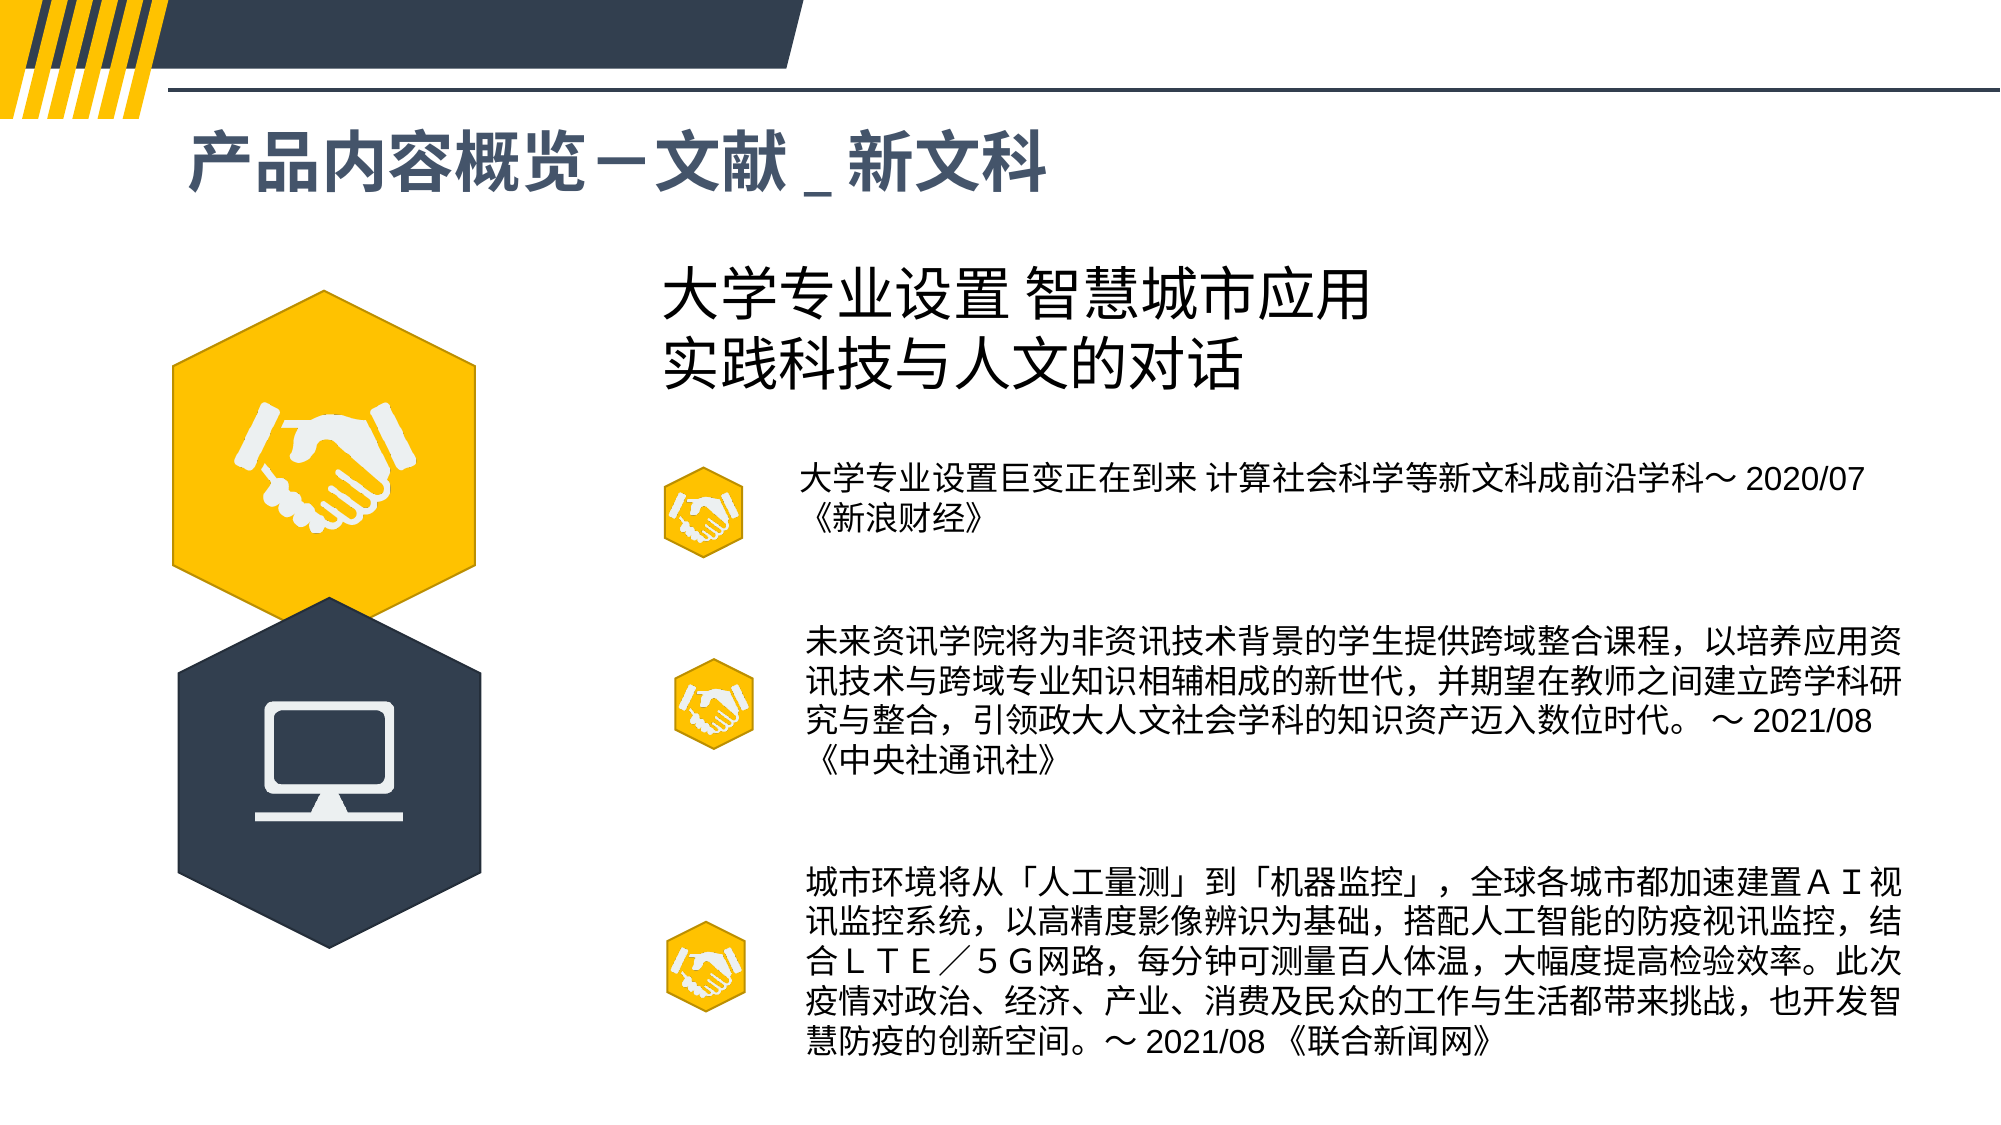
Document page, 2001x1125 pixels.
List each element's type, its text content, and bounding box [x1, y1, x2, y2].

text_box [675, 659, 753, 749]
picture [255, 687, 403, 836]
text_box 大学专业设置 智慧城市应用 实践科技与人文的对话 [647, 250, 1945, 405]
text_box 大学专业设置巨变正在到来 计算社会科学等新文科成前沿学科～2020/07《新浪财经》 [784, 449, 1940, 545]
text_box 城市环境将从「人工量测」到「机器监控」，全球各城市都加速建置ＡＩ视讯监控系统，以高精度影像辨识为基础，搭配人工智能的防疫视讯监控，结合ＬＴＥ／５Ｇ网路，每分钟可测量百人体温，大幅度提高检验效率。此次疫情对政治、经济、产业、消费及民众的工作与生活都带来挑战，也开发智慧防疫的创新空间。～2021/08《联合新闻网》 [790, 853, 1944, 1068]
text_box [177, 596, 482, 949]
text_box 产品内容概览－文献_新文科 [172, 112, 1112, 207]
text_box [169, 0, 805, 70]
picture [231, 361, 417, 547]
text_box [667, 921, 745, 1012]
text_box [664, 467, 743, 558]
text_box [0, 0, 169, 119]
text_box [172, 289, 476, 620]
text_box 未来资讯学院将为非资讯技术背景的学生提供跨域整合课程，以培养应用资讯技术与跨域专业知识相辅相成的新世代，并期望在教师之间建立跨学科研究与整合，引领政大人文社会学科的知识资产迈入数位时代。 ～2021/08《中央社通讯社》 [791, 612, 1950, 787]
